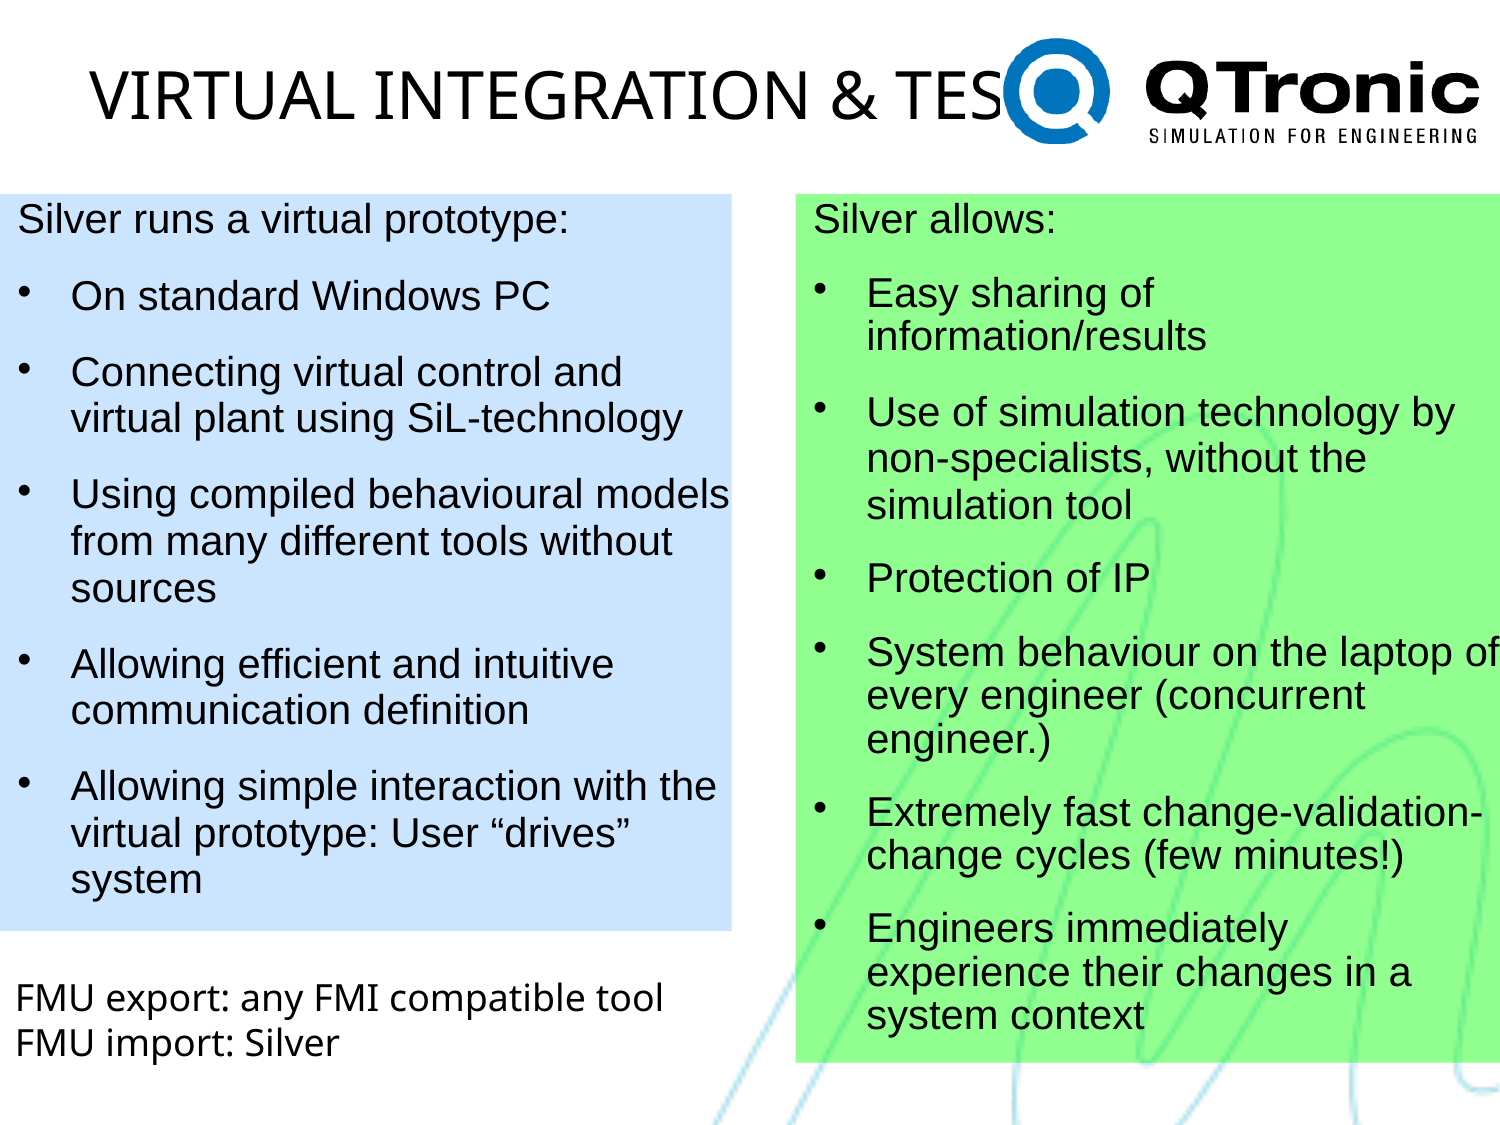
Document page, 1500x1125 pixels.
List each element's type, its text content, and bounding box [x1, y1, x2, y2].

text_box FMU export: any FMI compatible tool FMU import: Silver [0, 966, 732, 1072]
text_box Silver runs a virtual prototype: On standard Windows PC Connecting virtual control and virtual plant using SiL-technology Using compiled behavioural models from many different tools without sources Allowing efficient and intuitive communication definition Allowing simple interaction with the virtual prototype: User “drives” system [0, 193, 732, 932]
picture [1000, 31, 1485, 151]
title Virtual integration & Test [75, 45, 1425, 163]
text_box Silver allows: Easy sharing of information/results Use of simulation technology by non-specialists, without the simulation tool Protection of IP System behaviour on the laptop of every engineer (concurrent engineer.) Extremely fast change-validation-change cycles (few minutes!) Engineers immediately experience their changes in a system context [795, 193, 1500, 1063]
